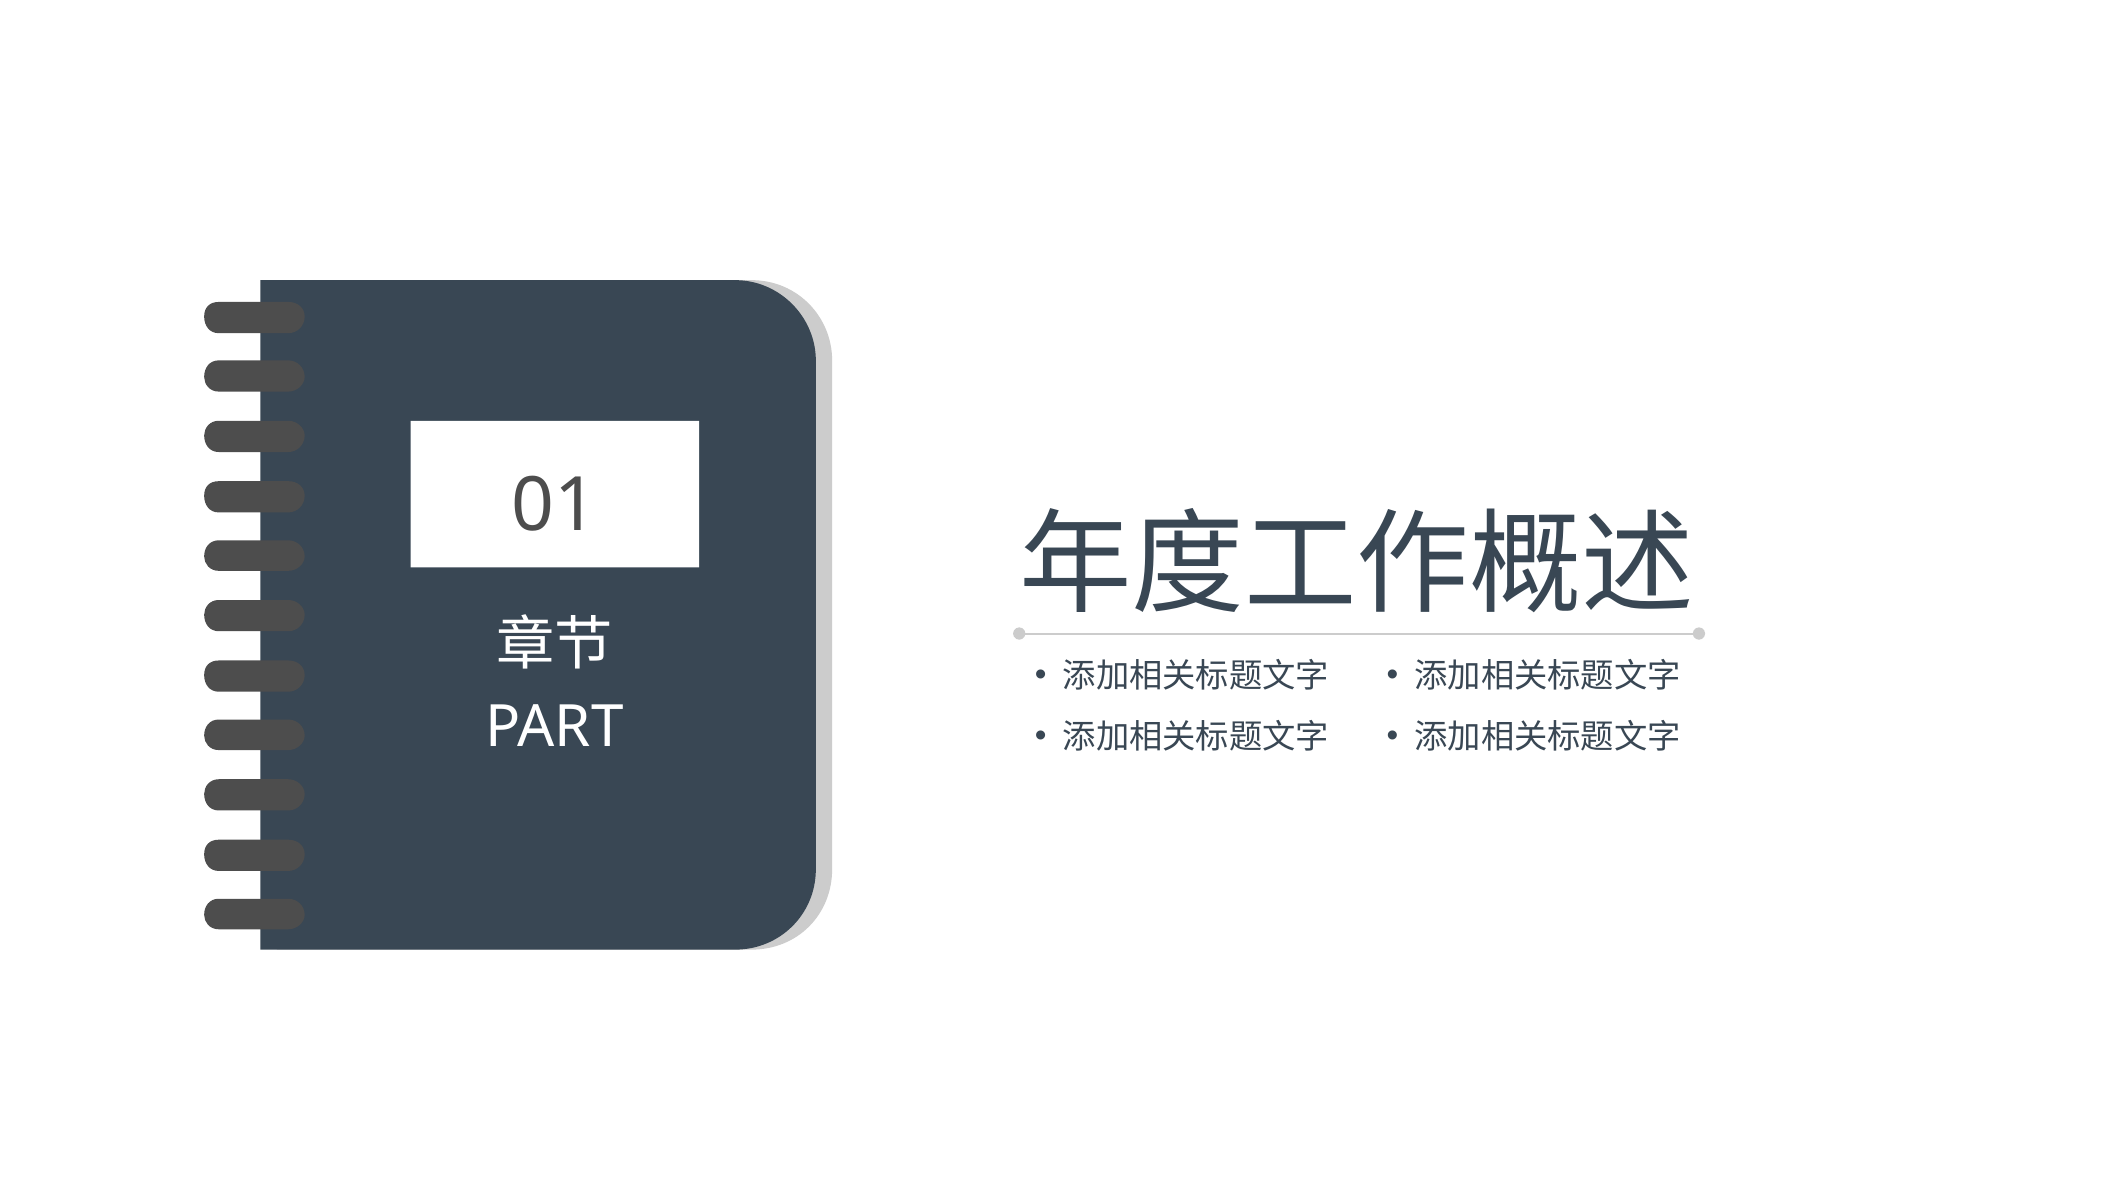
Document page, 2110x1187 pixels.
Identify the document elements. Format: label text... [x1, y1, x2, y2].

text_box 添加相关标题文字 [1020, 646, 1344, 702]
text_box 年度工作概述 [1019, 491, 1753, 627]
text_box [204, 280, 833, 950]
text_box 添加相关标题文字 [1371, 708, 1696, 763]
text_box 添加相关标题文字 [1020, 708, 1344, 763]
text_box 添加相关标题文字 [1371, 646, 1696, 702]
